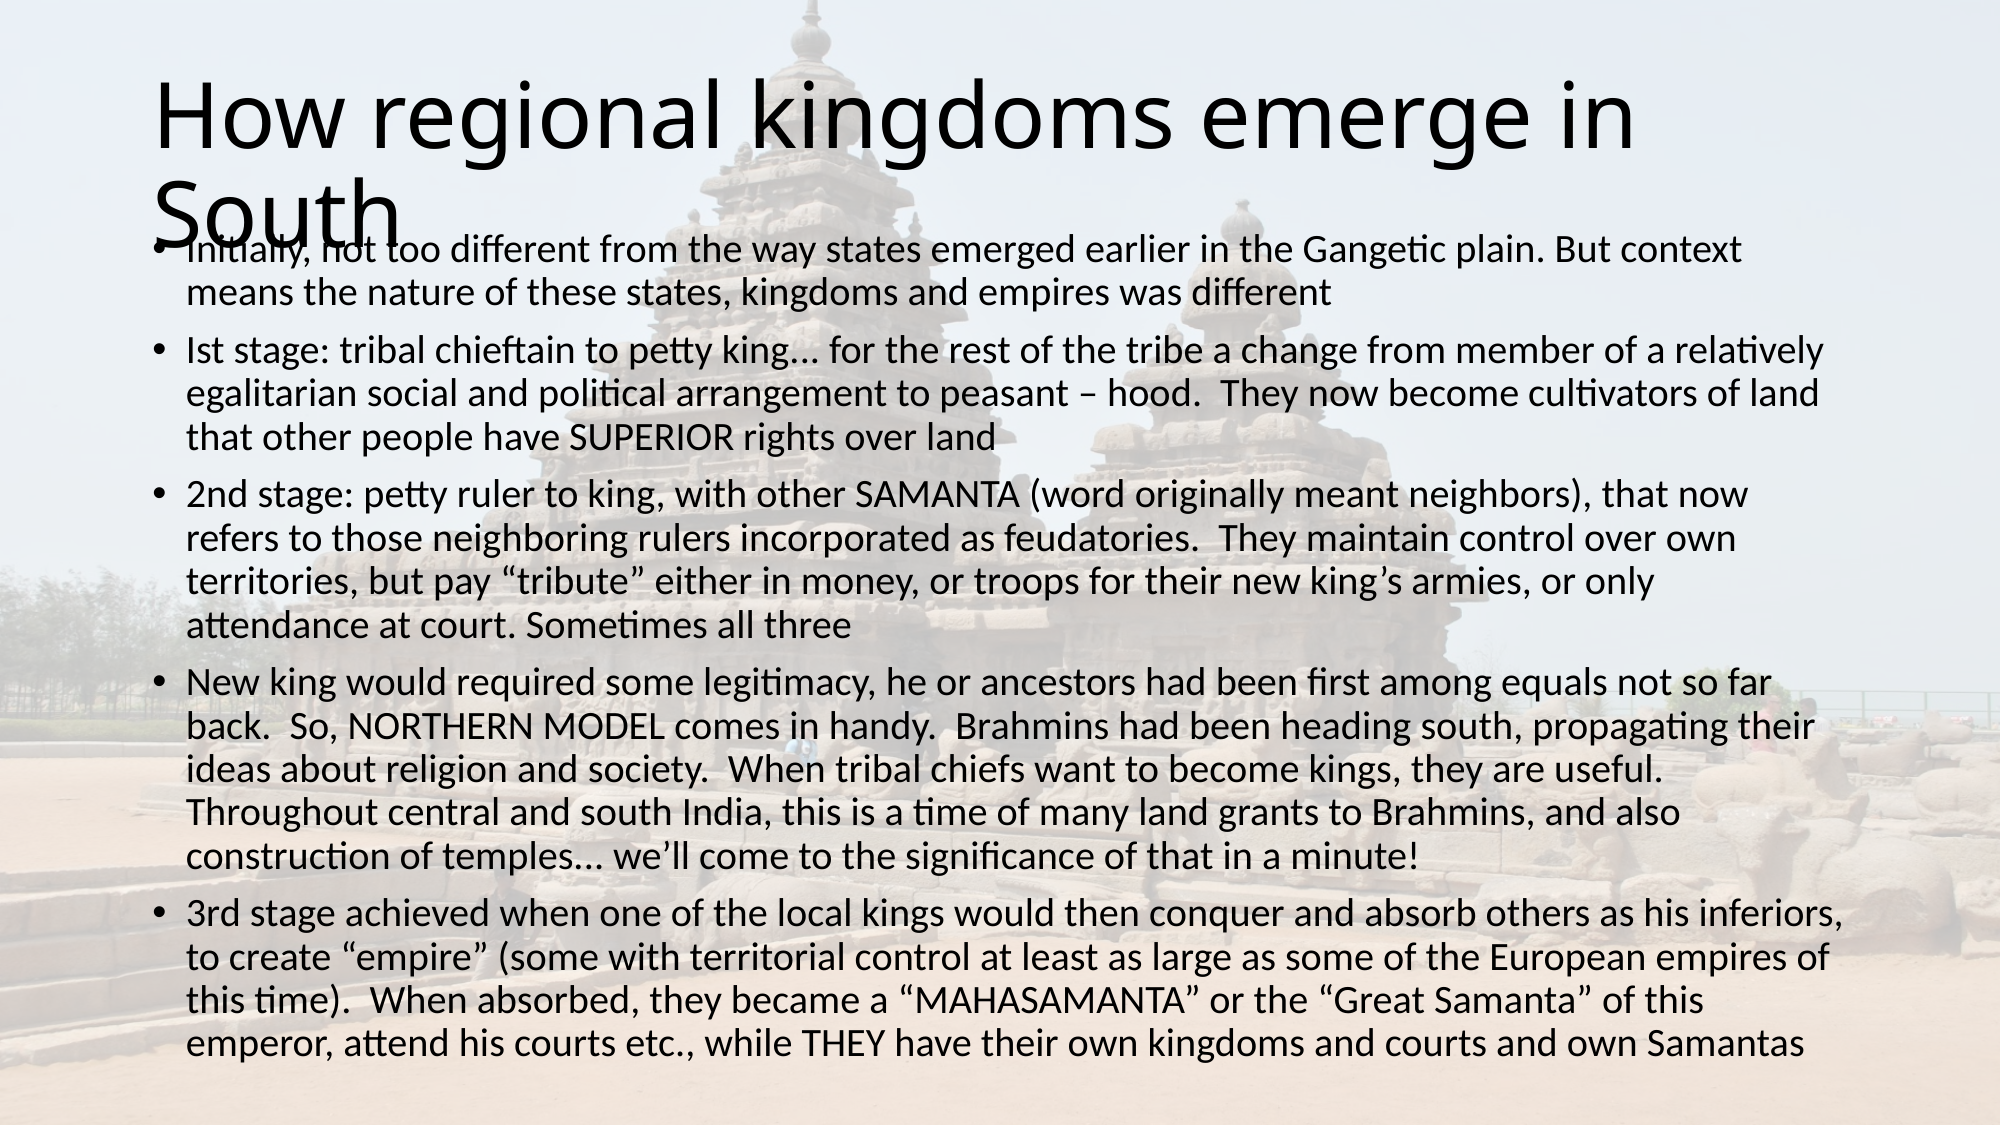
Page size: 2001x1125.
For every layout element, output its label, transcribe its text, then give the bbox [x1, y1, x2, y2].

title How regional kingdoms emerge in South [137, 59, 1863, 220]
list Initially, not too different from the way states emerged earlier in the Gangetic plain. But context means the nature of these states, kingdoms and empires was different Ist stage: tribal chieftain to petty king... for the rest of the tribe a change from member of a relatively egalitarian social and political arrangement to peasant – hood. They now become cultivators of land that other people have SUPERIOR rights over land 2nd stage: petty ruler to king, with other SAMANTA (word originally meant neighbors), that now refers to those neighboring rulers incorporated as feudatories. They maintain control over own territories, but pay “tribute” either in money, or troops for their new king’s armies, or only attendance at court. Sometimes all three New king would required some legitimacy, he or ancestors had been first among equals not so far back. So, NORTHERN MODEL comes in handy. Brahmins had been heading south, propagating their ideas about religion and society. When tribal chiefs want to become kings, they are useful. Throughout central and south India, this is a time of many land grants to Brahmins, and also construction of temples... we’ll come to the significance of that in a minute! 3rd stage achieved when one of the local kings would then conquer and absorb others as his inferiors, to create “empire” (some with territorial control at least as large as some of the European empires of this time). When absorbed, they became a “MAHASAMANTA” or the “Great Samanta” of this emperor, attend his courts etc., while THEY have their own kingdoms and courts and own Samantas [137, 220, 1863, 1115]
